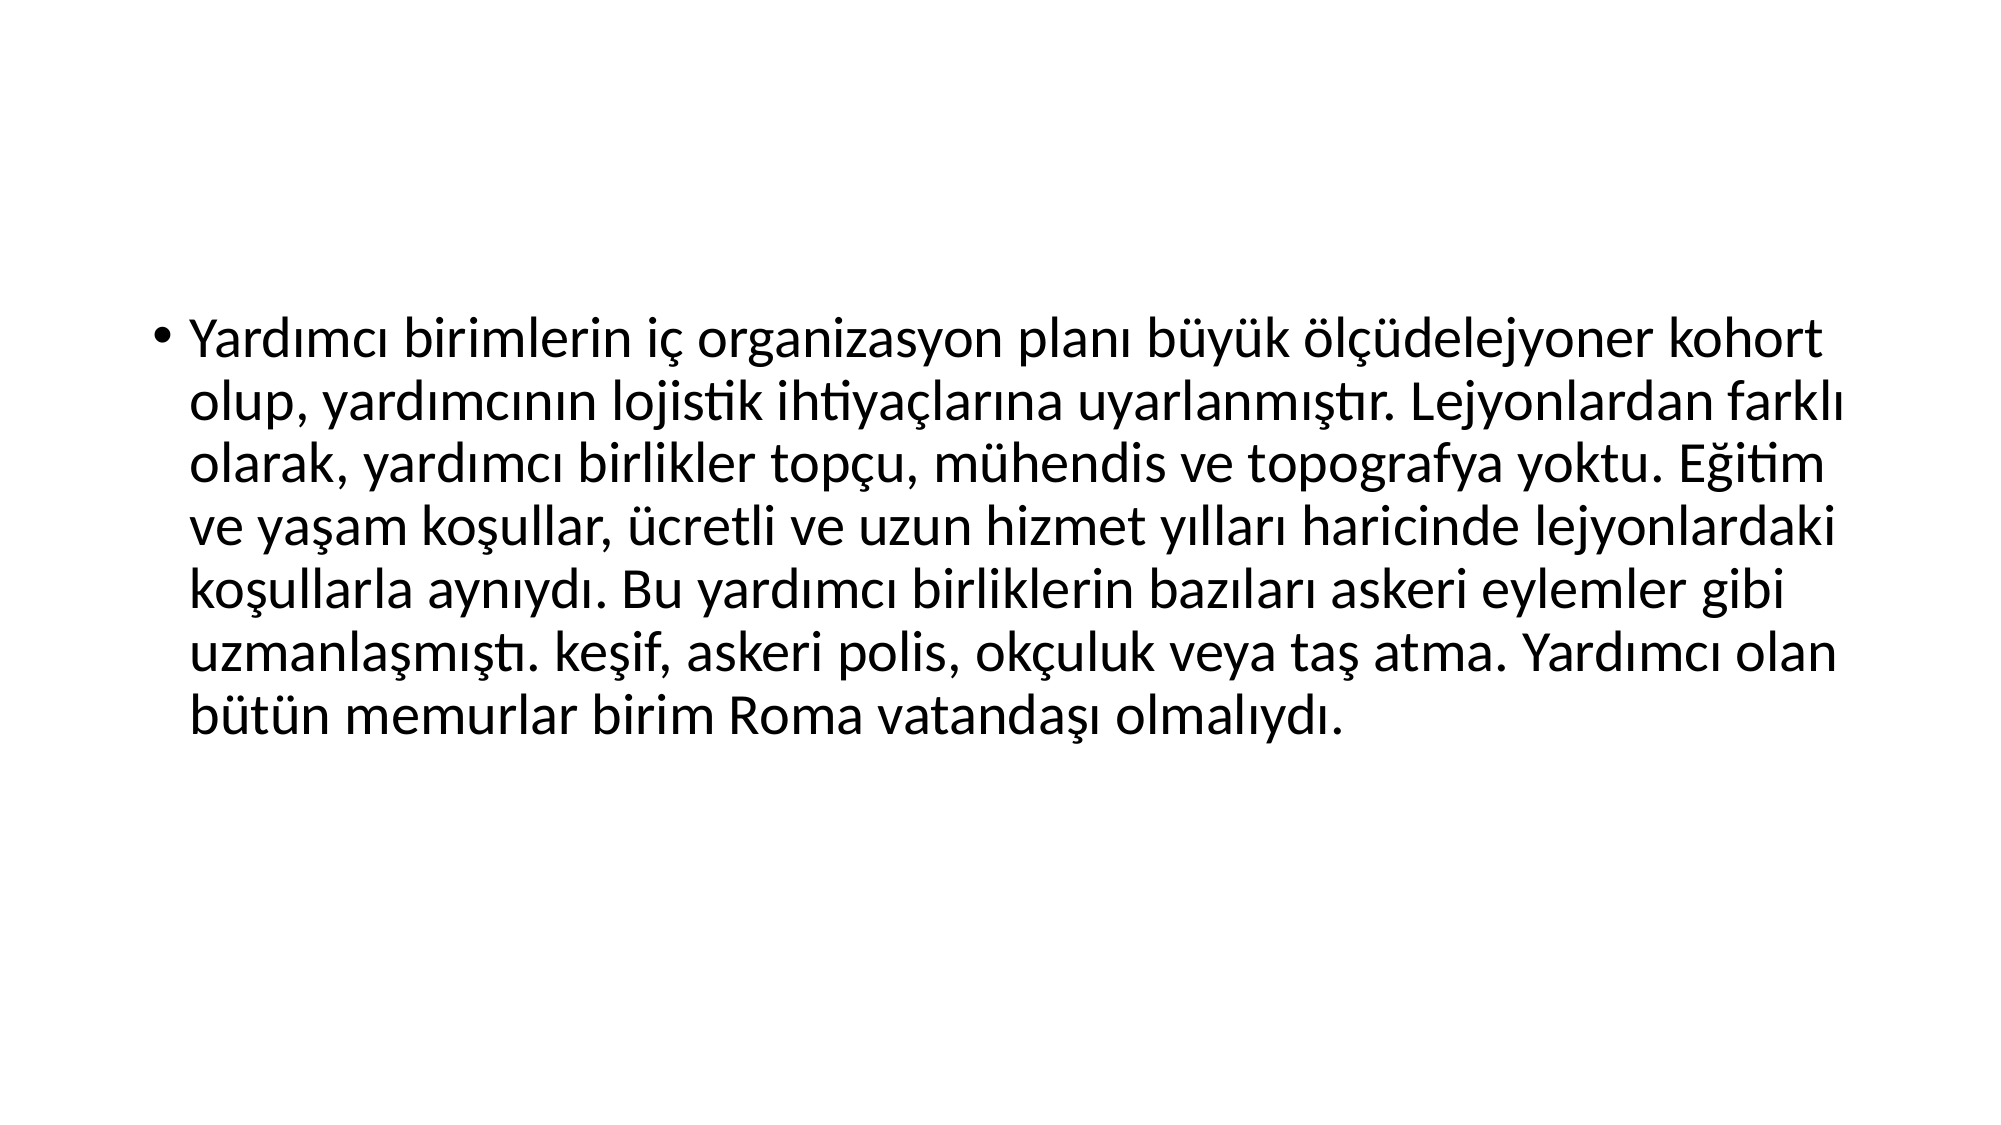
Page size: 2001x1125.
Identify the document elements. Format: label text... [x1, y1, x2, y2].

list Yardımcı birimlerin iç organizasyon planı büyük ölçüdelejyoner kohort olup, yardımcının lojistik ihtiyaçlarına uyarlanmıştır. Lejyonlardan farklı olarak, yardımcı birlikler topçu, mühendis ve topografya yoktu. Eğitim ve yaşam koşullar, ücretli ve uzun hizmet yılları haricinde lejyonlardaki koşullarla aynıydı. Bu yardımcı birliklerin bazıları askeri eylemler gibi uzmanlaşmıştı. keşif, askeri polis, okçuluk veya taş atma. Yardımcı olan bütün memurlar birim Roma vatandaşı olmalıydı. [137, 299, 1863, 1014]
